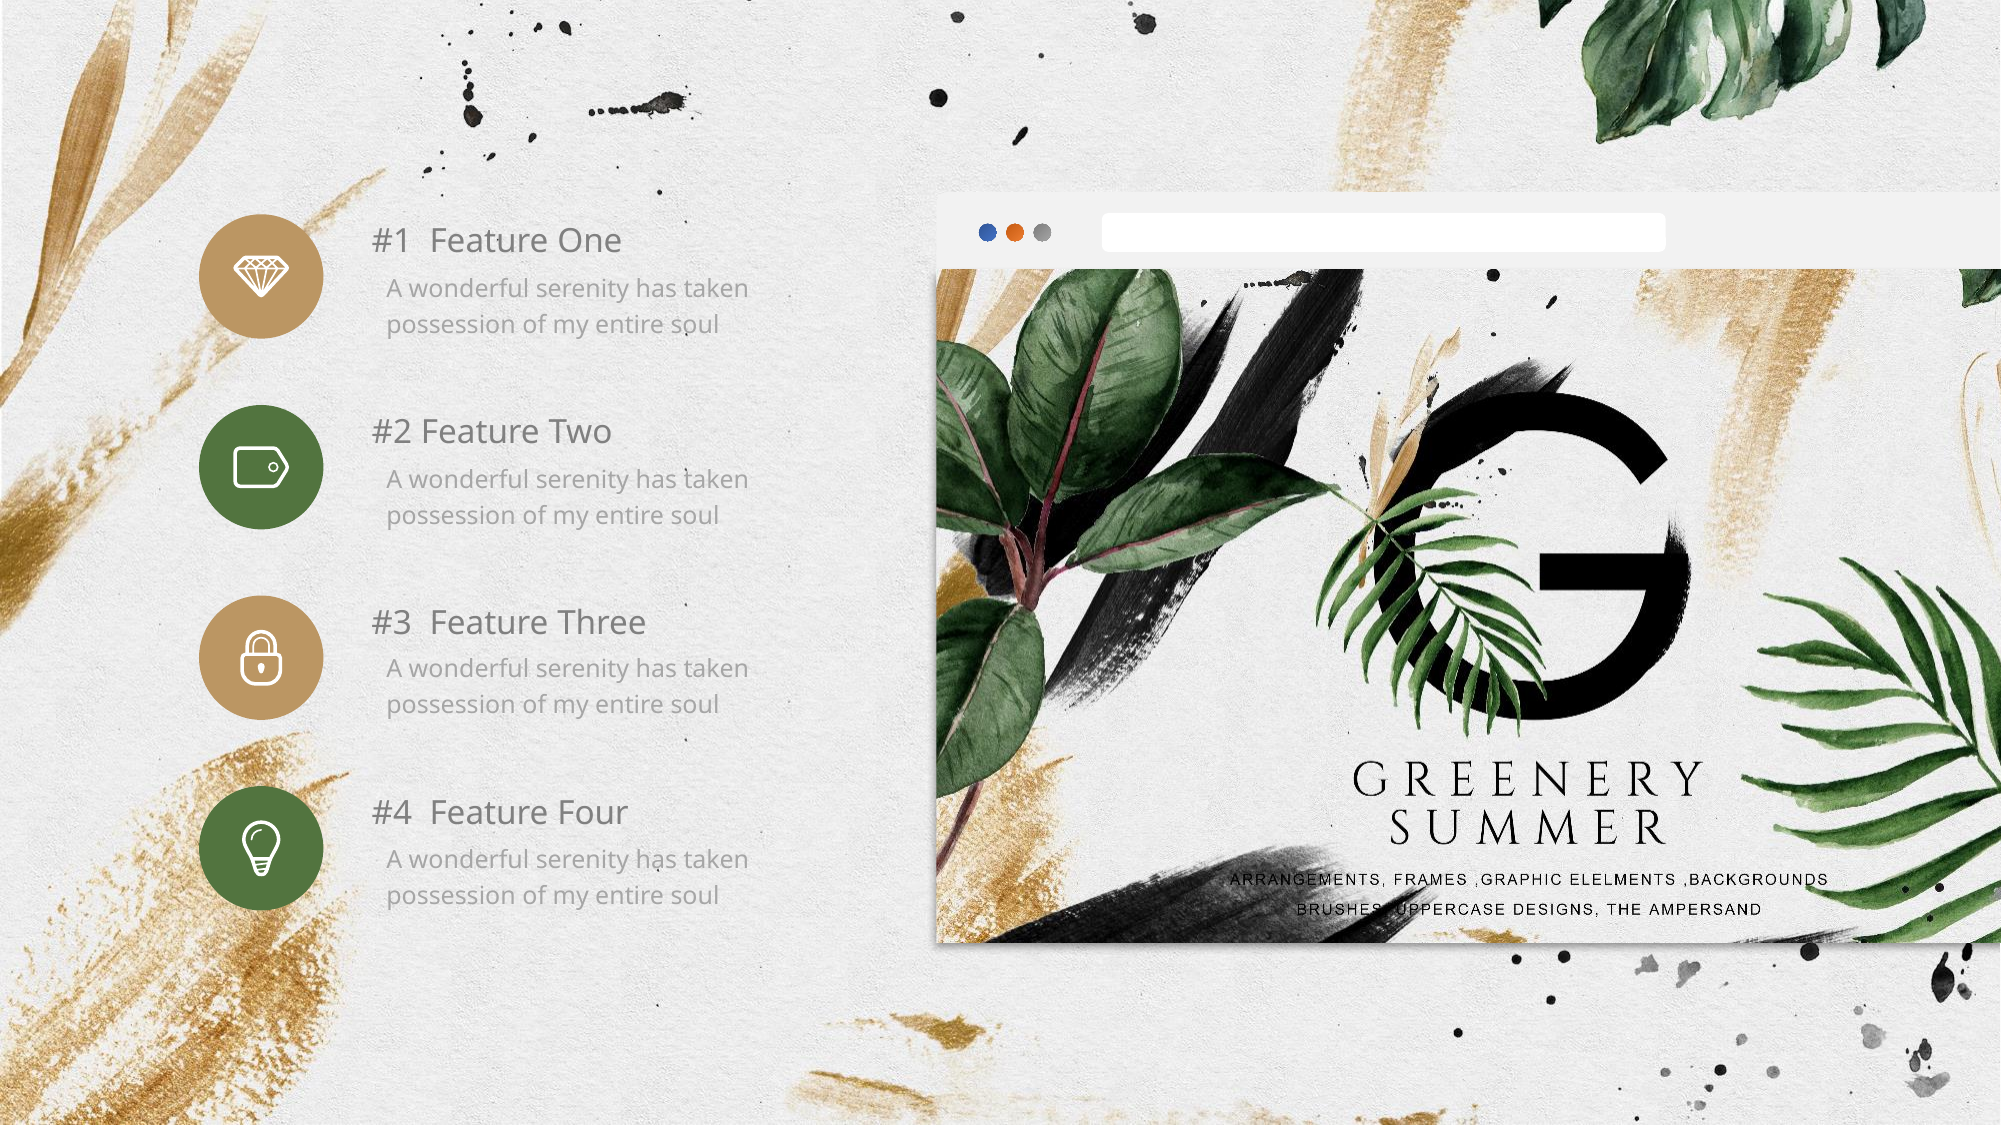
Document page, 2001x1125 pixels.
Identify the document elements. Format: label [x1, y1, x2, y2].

text_box [371, 587, 857, 728]
text_box [198, 786, 324, 911]
text_box [198, 404, 324, 530]
text_box [198, 214, 324, 339]
text_box [371, 776, 857, 919]
text_box [198, 595, 324, 720]
picture [0, 0, 2001, 1125]
text_box [371, 205, 857, 348]
text_box [371, 396, 857, 538]
